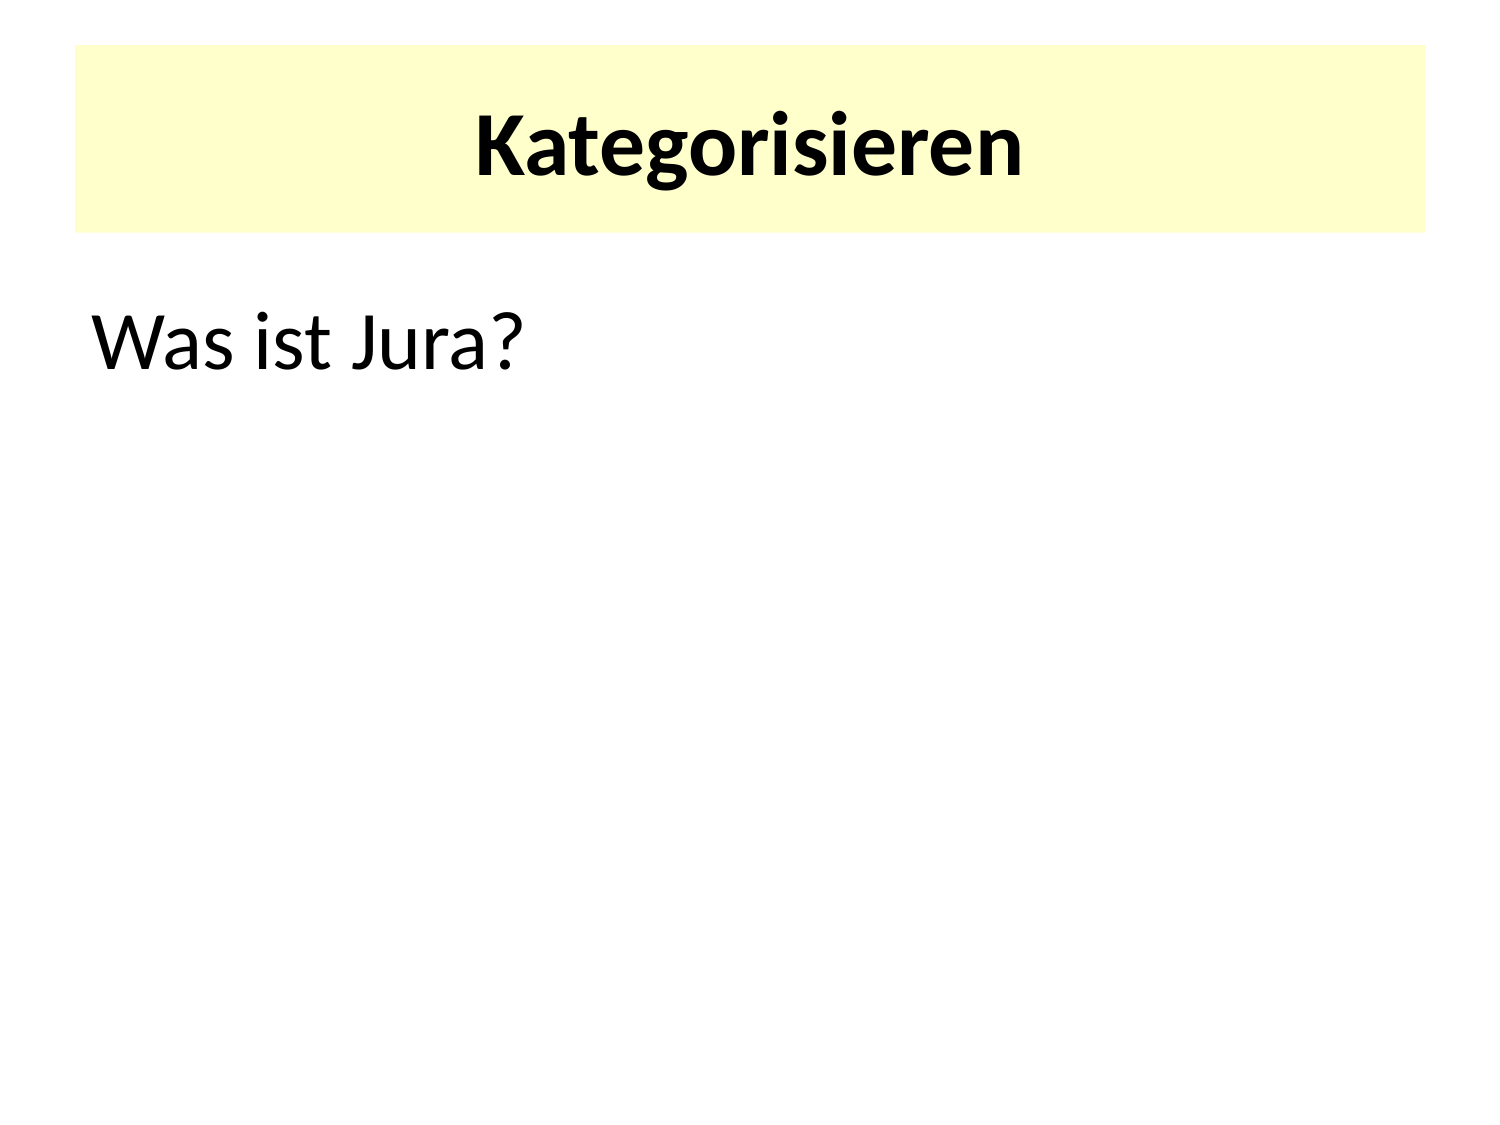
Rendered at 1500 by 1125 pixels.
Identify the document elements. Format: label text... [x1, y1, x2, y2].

text_box Was ist Jura? [76, 278, 1436, 394]
title Kategorisieren [75, 45, 1425, 233]
